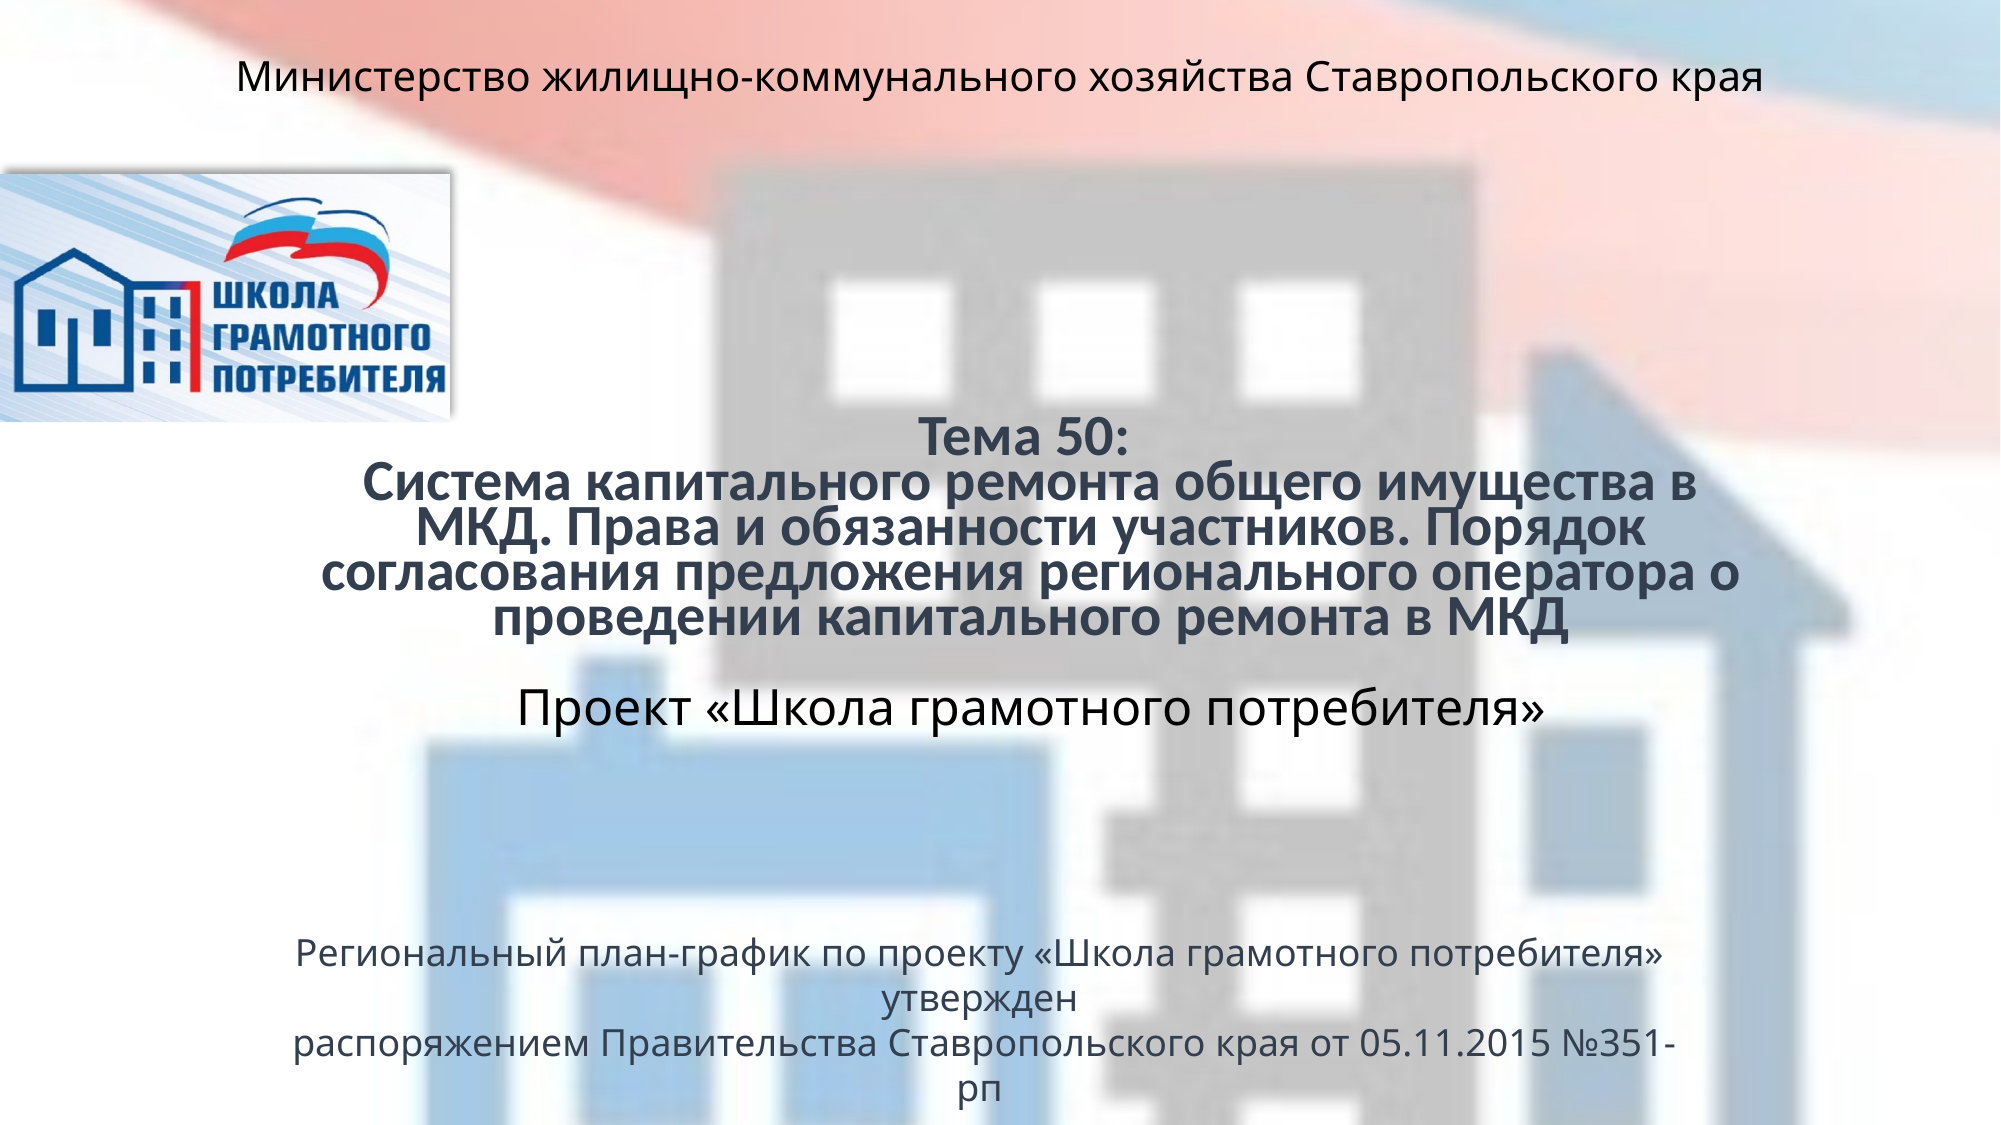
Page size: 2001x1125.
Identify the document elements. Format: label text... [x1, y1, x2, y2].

title Тема 50: Система капитального ремонта общего имущества в МКД. Права и обязанности участников. Порядок согласования предложения регионального оператора о проведении капитального ремонта в МКД [281, 263, 1782, 655]
picture [0, 0, 2001, 1125]
subtitle Проект «Школа грамотного потребителя» [281, 675, 1782, 947]
footer Региональный план-график по проекту «Школа грамотного потребителя» утвержден распоряжением Правительства Ставропольского края от 05.11.2015 №351-рп [249, 966, 1710, 1071]
